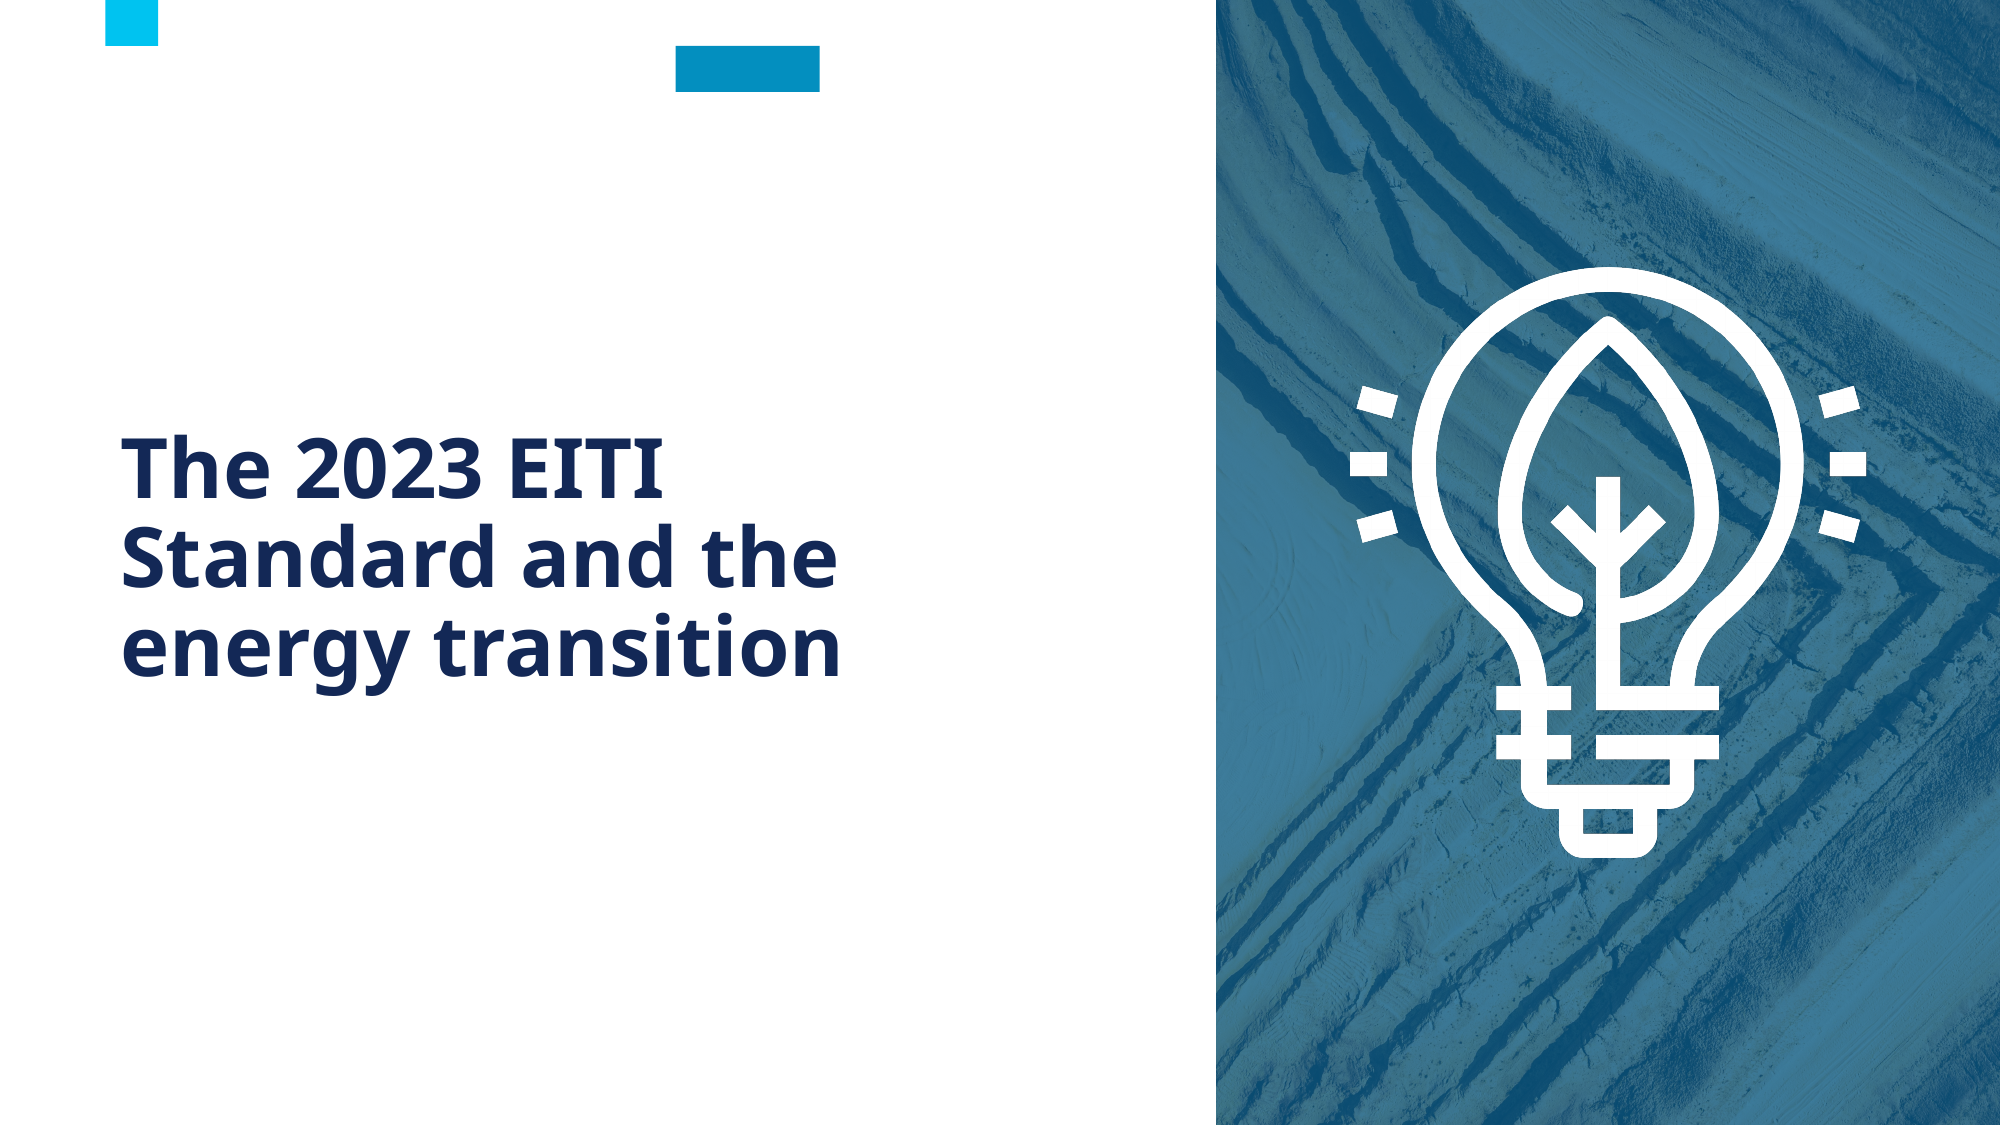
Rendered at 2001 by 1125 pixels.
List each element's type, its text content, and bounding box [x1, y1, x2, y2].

picture [1216, 0, 2000, 1125]
title The 2023 EITI Standard and the energy transition [105, 419, 1034, 530]
